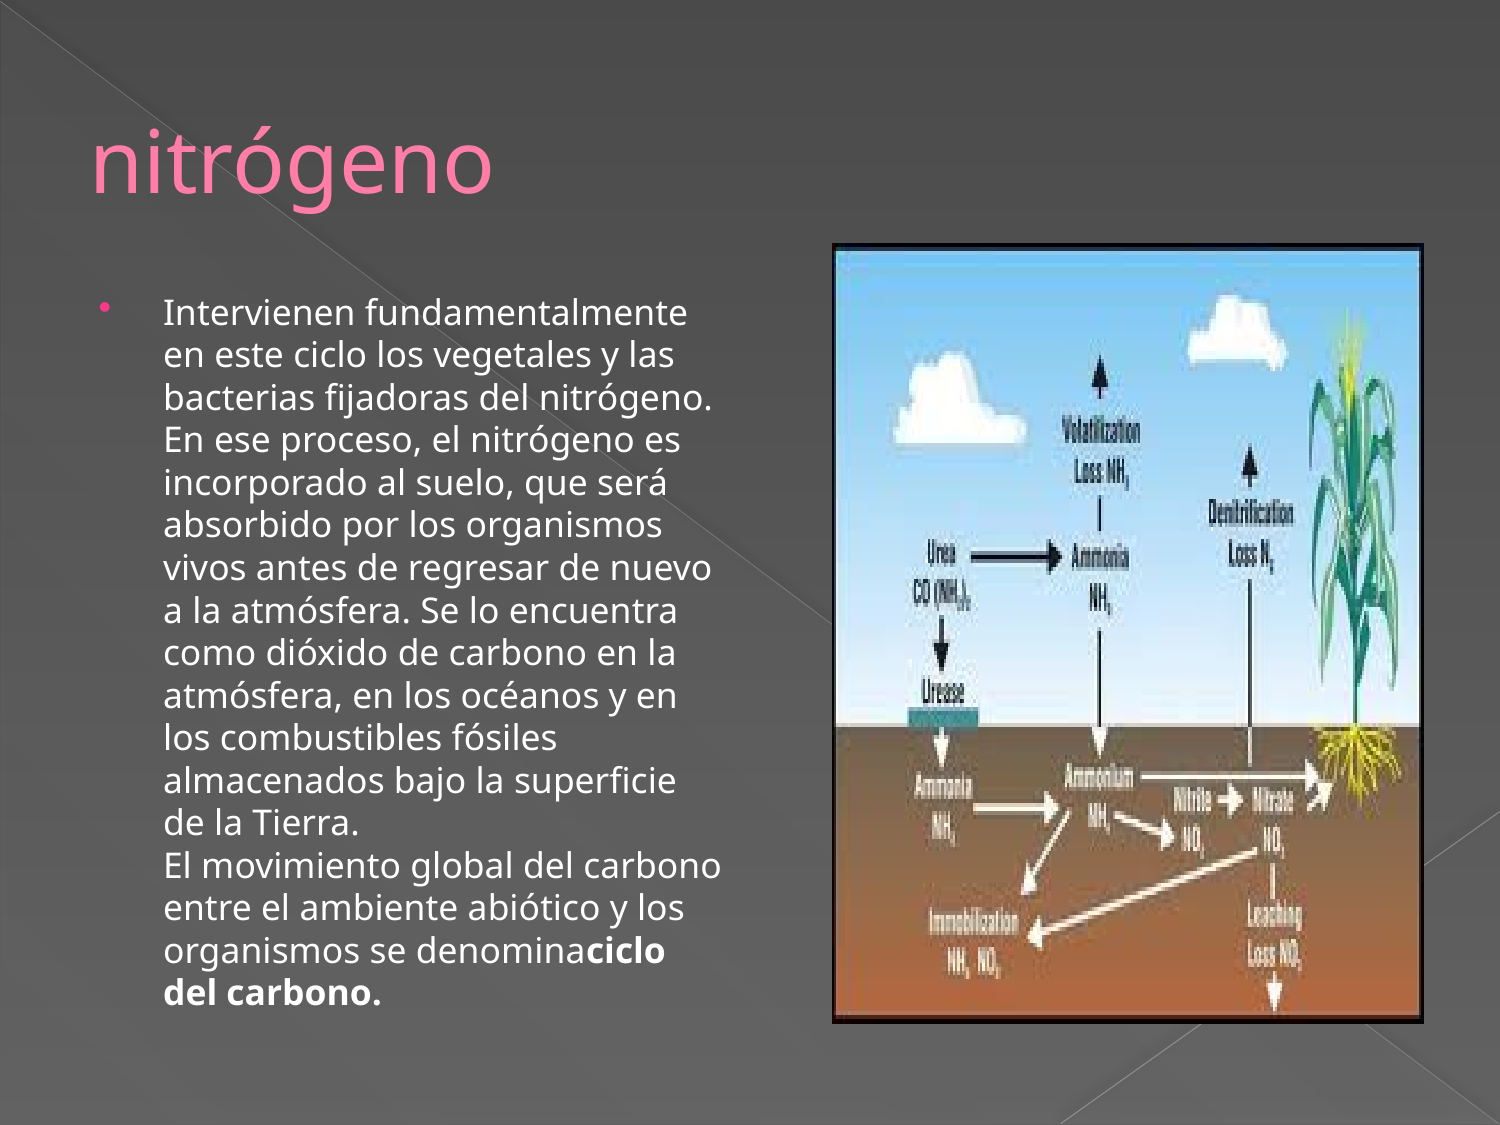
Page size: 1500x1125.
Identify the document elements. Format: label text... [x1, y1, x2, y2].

list Intervienen fundamentalmente en este ciclo los vegetales y las bacterias fijadoras del nitrógeno. En ese proceso, el nitrógeno es incorporado al suelo, que será absorbido por los organismos vivos antes de regresar de nuevo a la atmósfera. Se lo encuentra como dióxido de carbono en la atmósfera, en los océanos y en los combustibles fósiles almacenados bajo la superficie de la Tierra. El movimiento global del carbono entre el ambiente abiótico y los organismos se denominaciclo del carbono. [75, 282, 738, 1025]
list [832, 243, 1424, 1024]
title nitrógeno [75, 43, 1425, 274]
